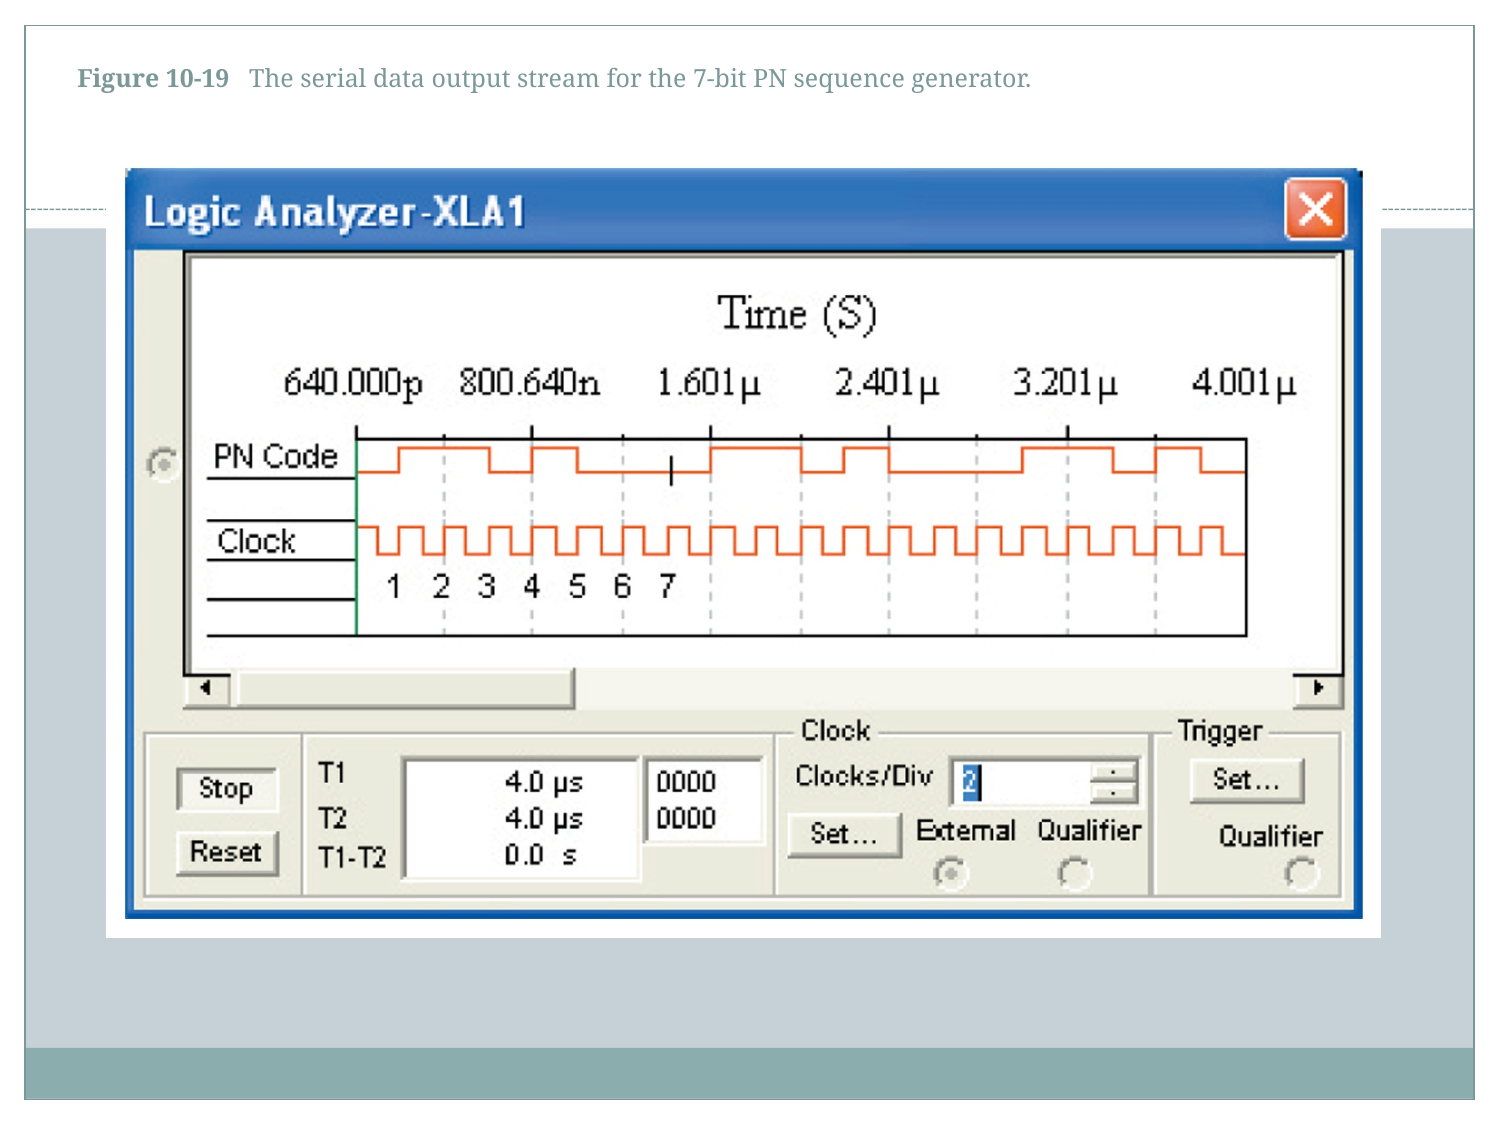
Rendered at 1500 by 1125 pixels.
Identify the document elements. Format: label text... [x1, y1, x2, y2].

title Figure 10-19 The serial data output stream for the 7-bit PN sequence generator. [62, 45, 1425, 100]
picture [106, 149, 1381, 938]
